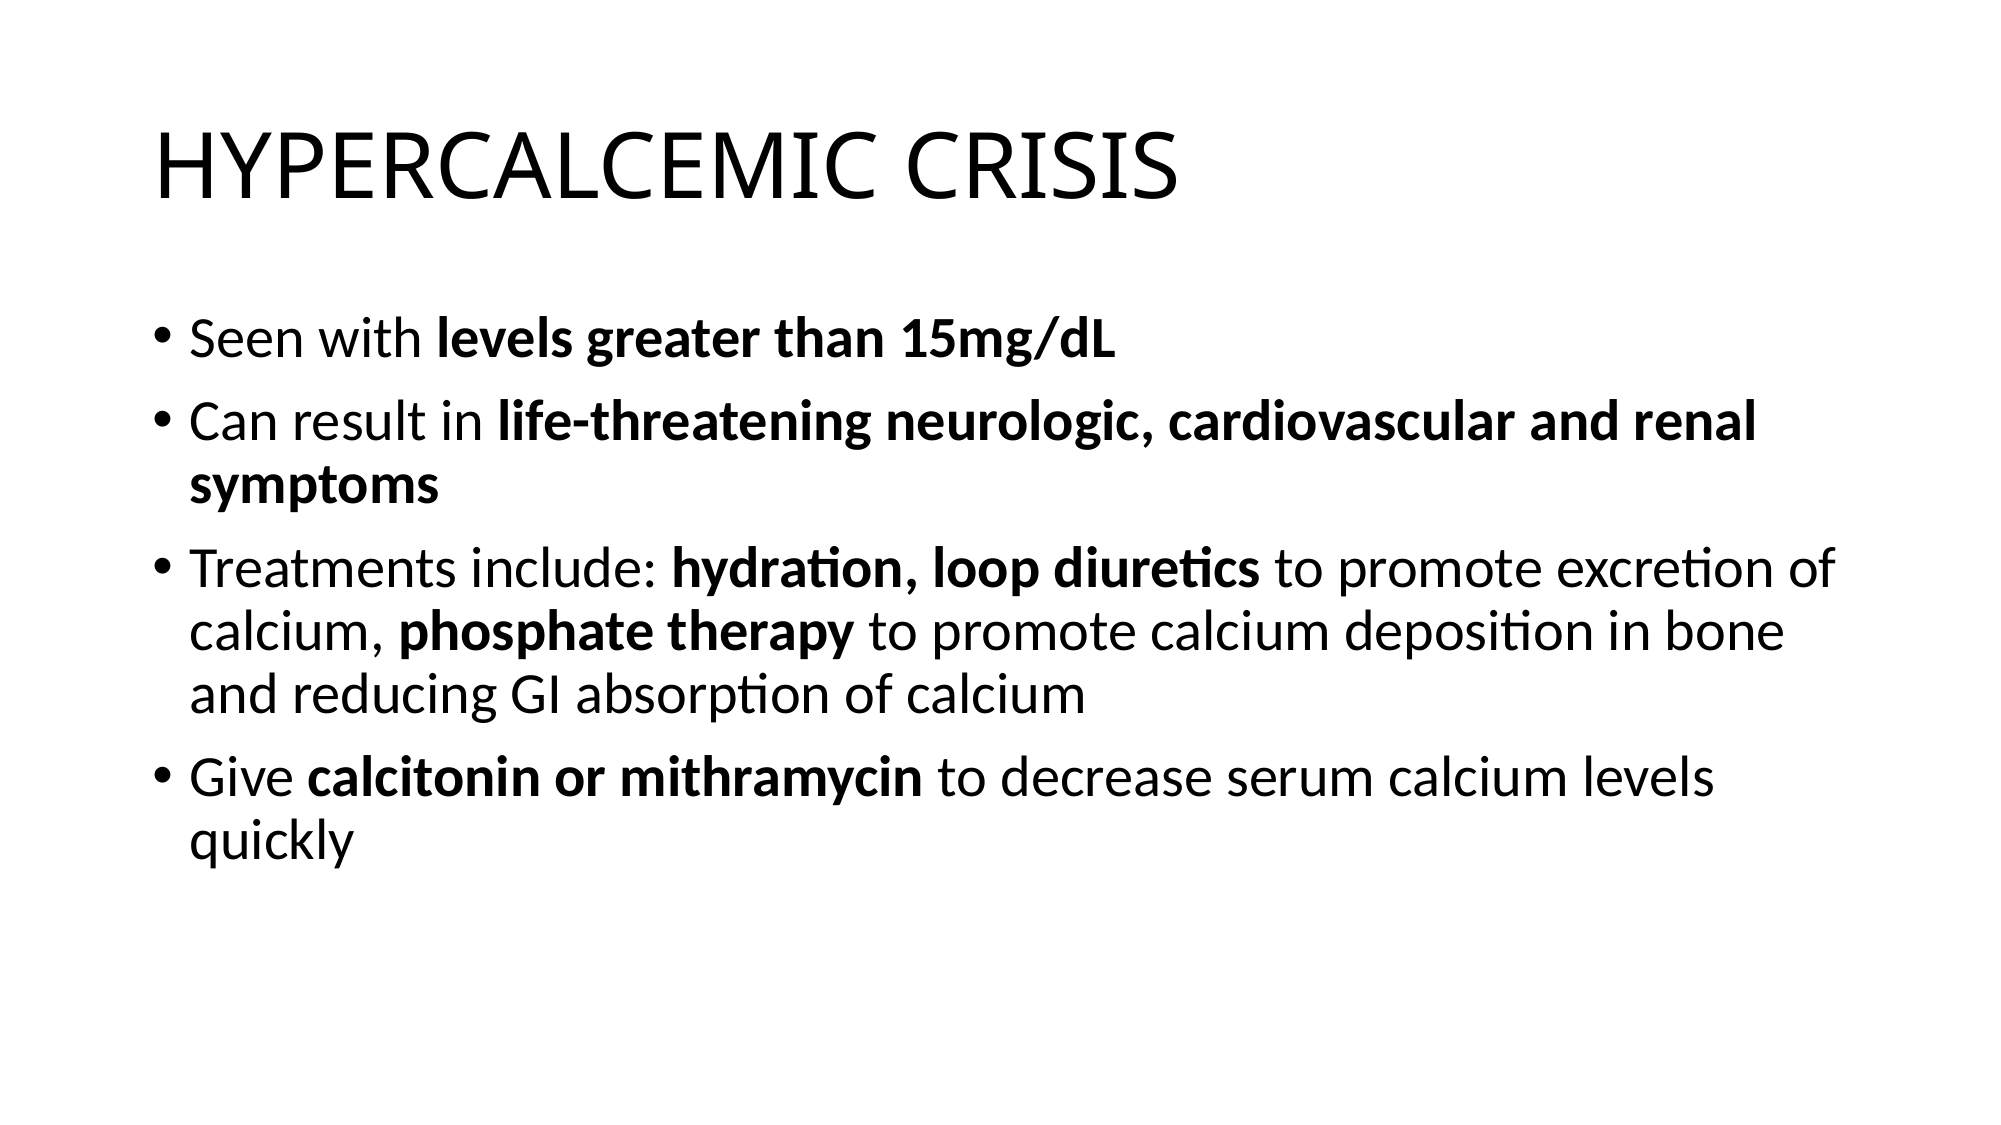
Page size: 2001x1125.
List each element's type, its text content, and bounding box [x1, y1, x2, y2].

title HYPERCALCEMIC CRISIS [137, 59, 1863, 278]
list Seen with levels greater than 15mg/dL Can result in life-threatening neurologic, cardiovascular and renal symptoms Treatments include: hydration, loop diuretics to promote excretion of calcium, phosphate therapy to promote calcium deposition in bone and reducing GI absorption of calcium Give calcitonin or mithramycin to decrease serum calcium levels quickly [137, 299, 1863, 1014]
